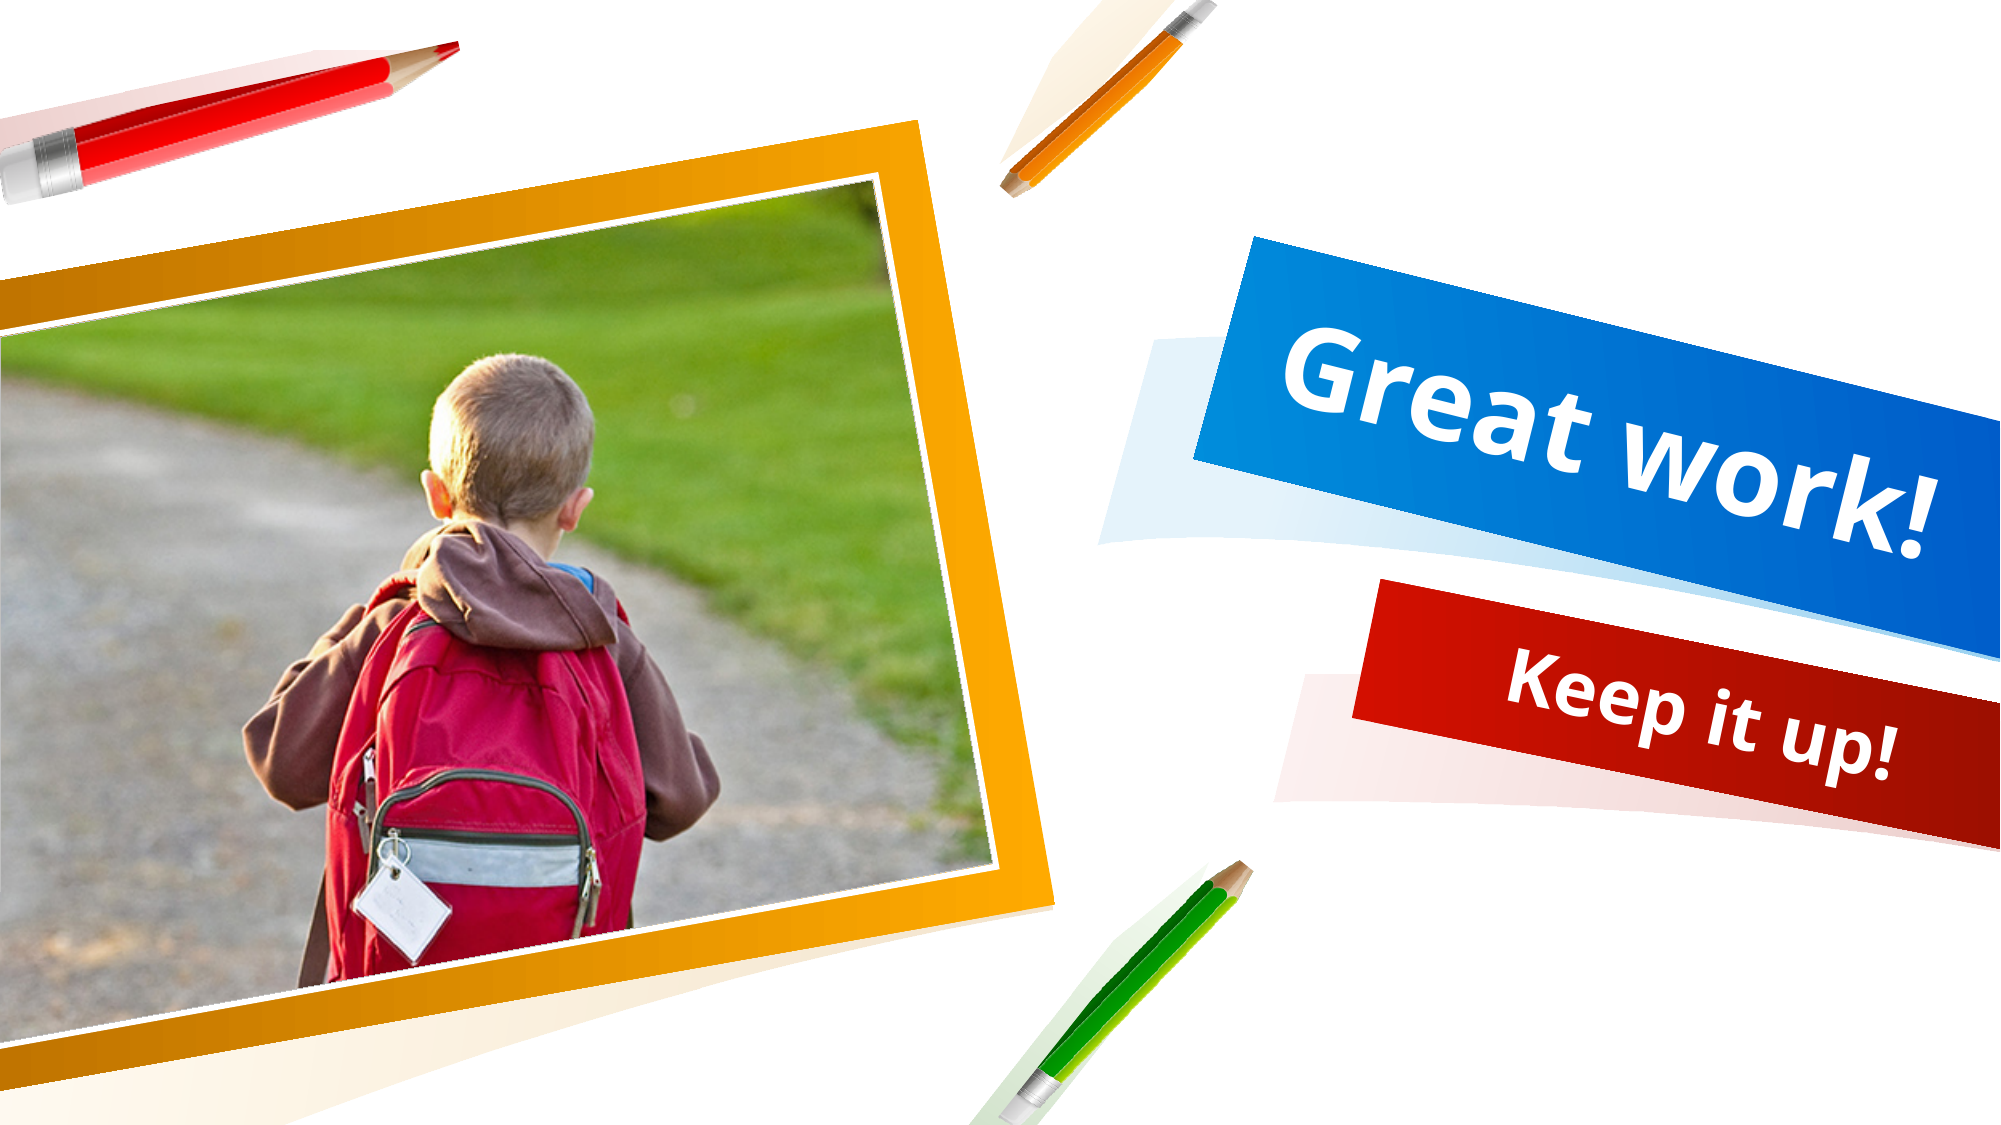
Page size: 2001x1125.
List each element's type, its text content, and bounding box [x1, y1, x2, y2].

picture [991, 842, 1270, 1125]
picture [0, 0, 1223, 1043]
list Keep it up! [1394, 603, 2000, 833]
title Great work! [1197, 243, 2000, 646]
